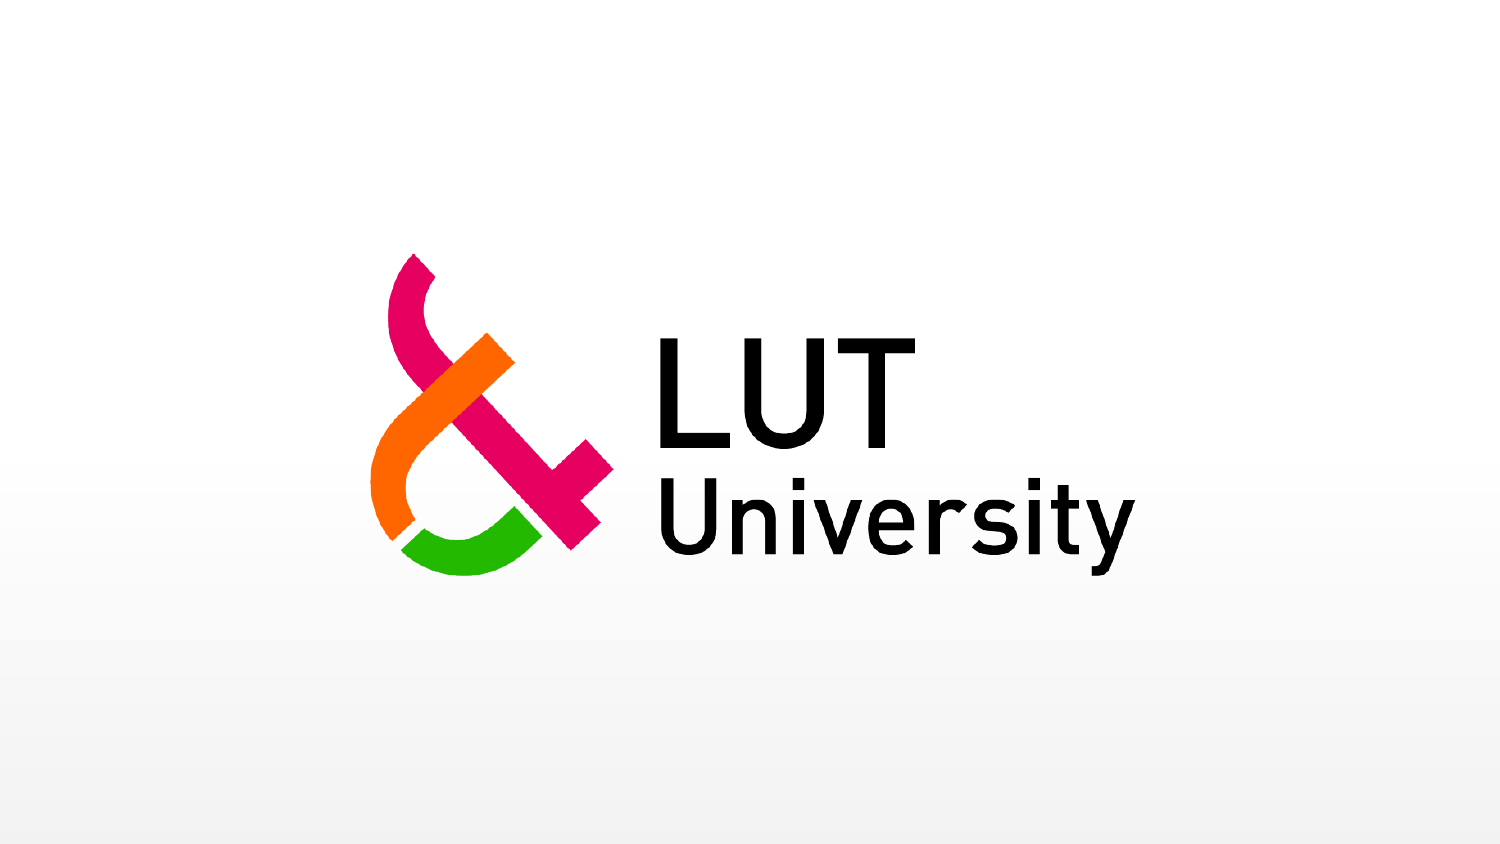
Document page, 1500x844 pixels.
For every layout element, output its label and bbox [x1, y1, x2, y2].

picture [289, 173, 1223, 656]
